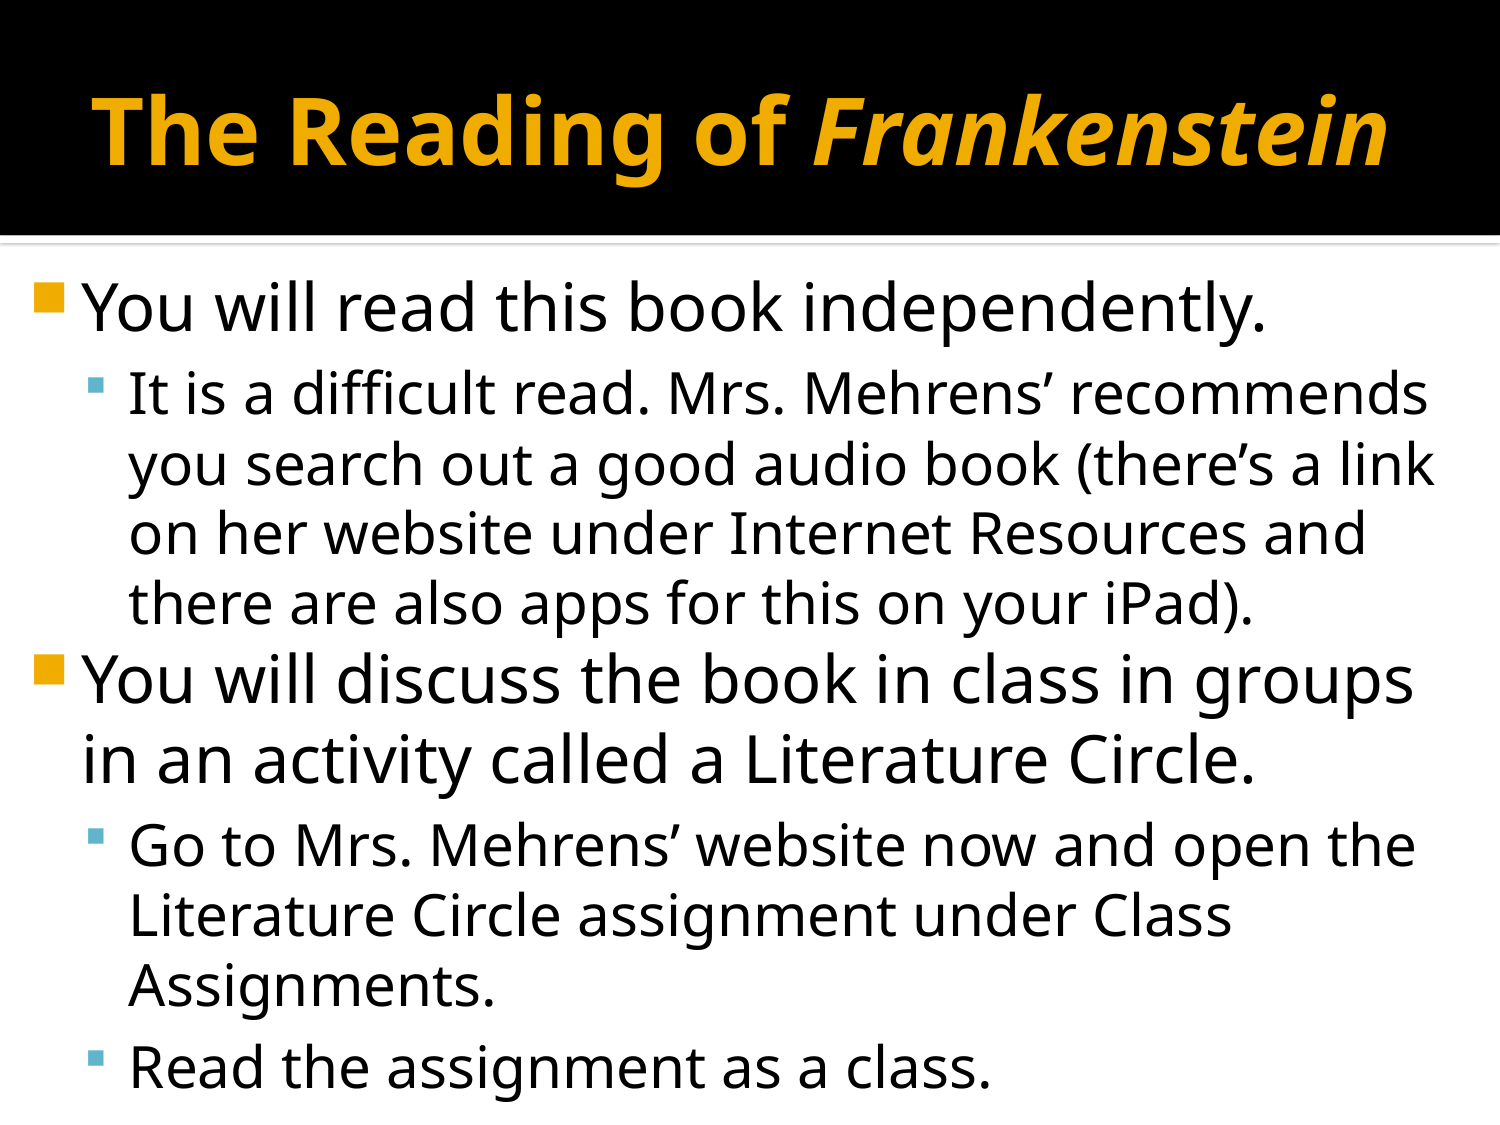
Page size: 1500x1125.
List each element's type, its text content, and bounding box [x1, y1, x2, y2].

list You will read this book independently. It is a difficult read. Mrs. Mehrens’ recommends you search out a good audio book (there’s a link on her website under Internet Resources and there are also apps for this on your iPad). You will discuss the book in class in groups in an activity called a Literature Circle. Go to Mrs. Mehrens’ website now and open the Literature Circle assignment under Class Assignments. Read the assignment as a class. [0, 249, 1500, 1125]
title The Reading of Frankenstein [75, 25, 1425, 231]
